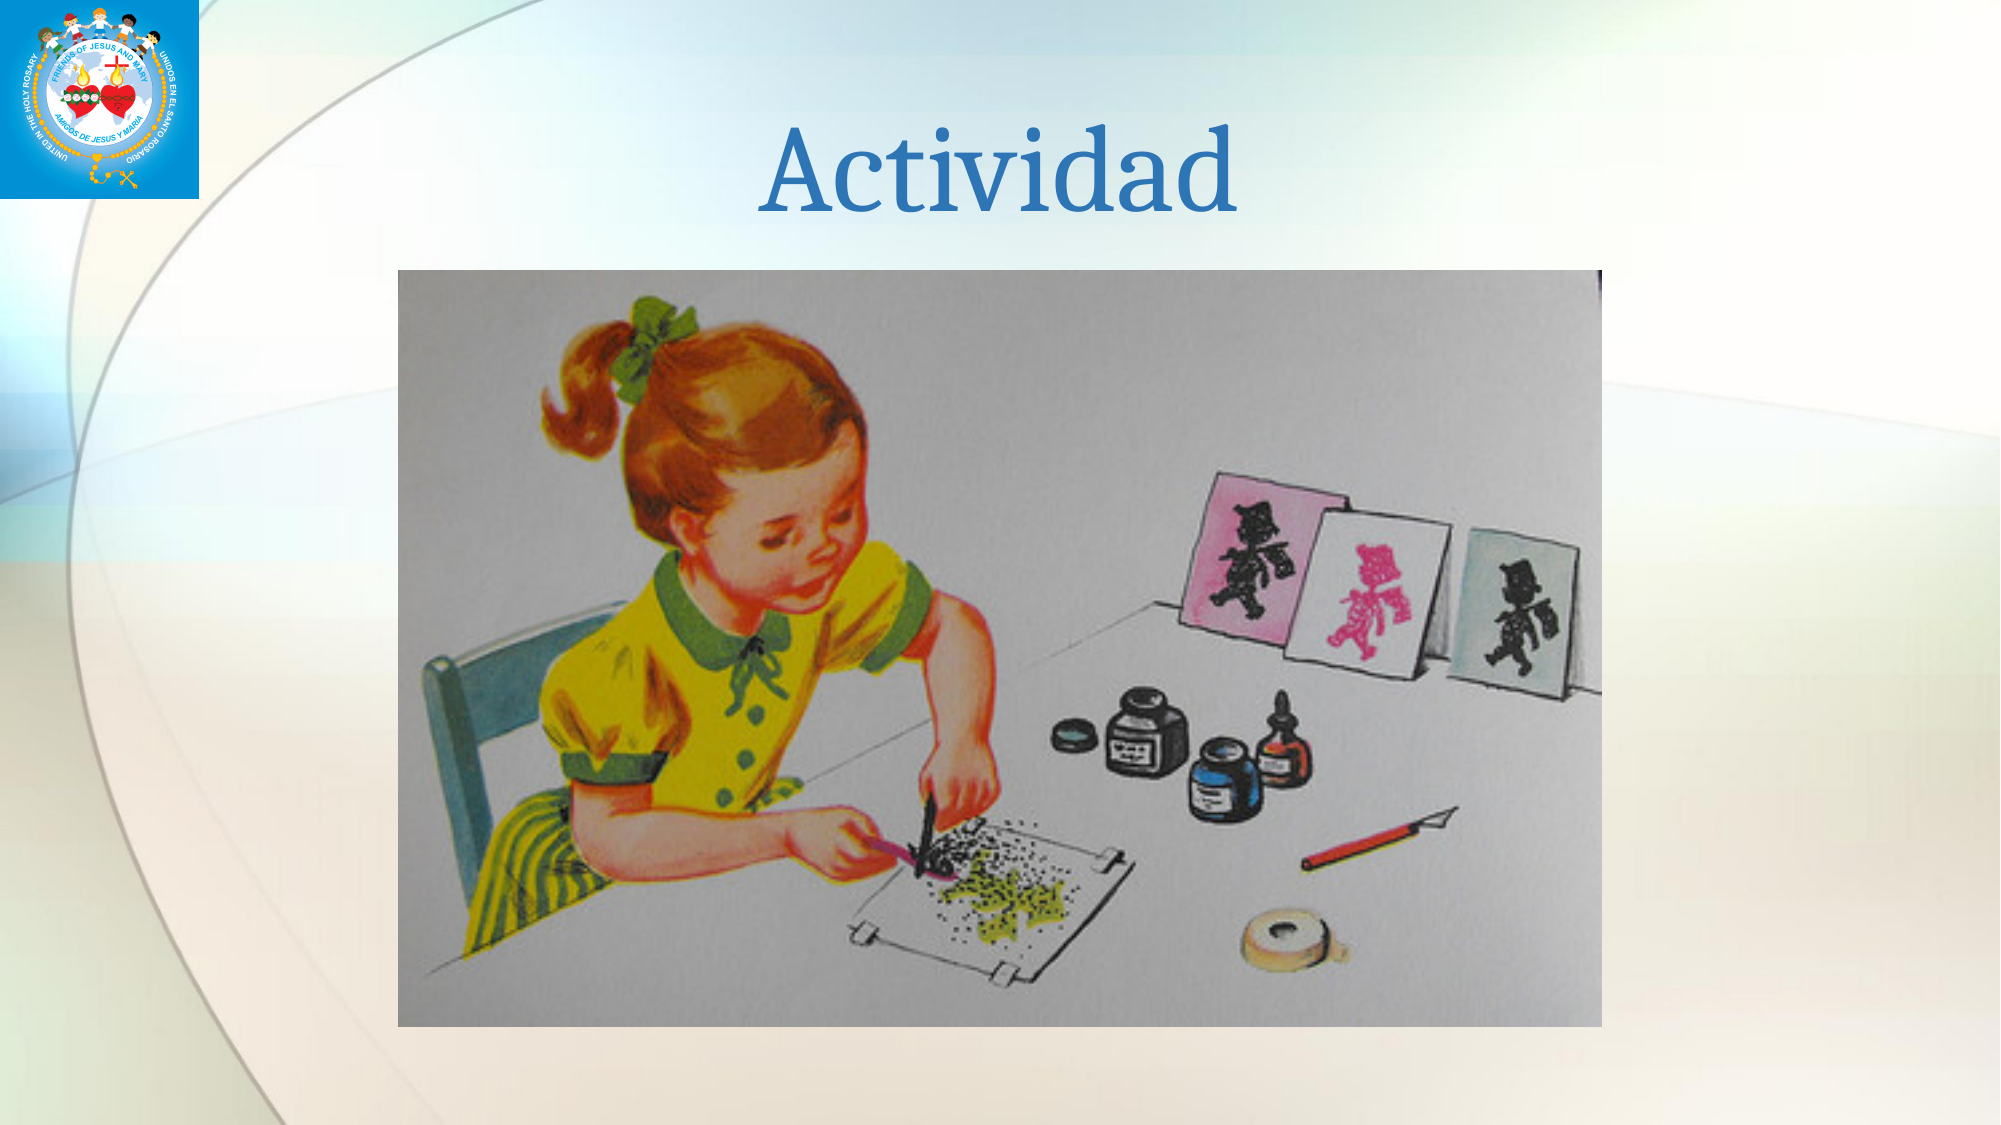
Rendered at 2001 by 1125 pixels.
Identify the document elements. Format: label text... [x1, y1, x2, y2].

title Actividad [259, 52, 1741, 271]
picture [0, 0, 2001, 1125]
picture [22, 9, 177, 183]
